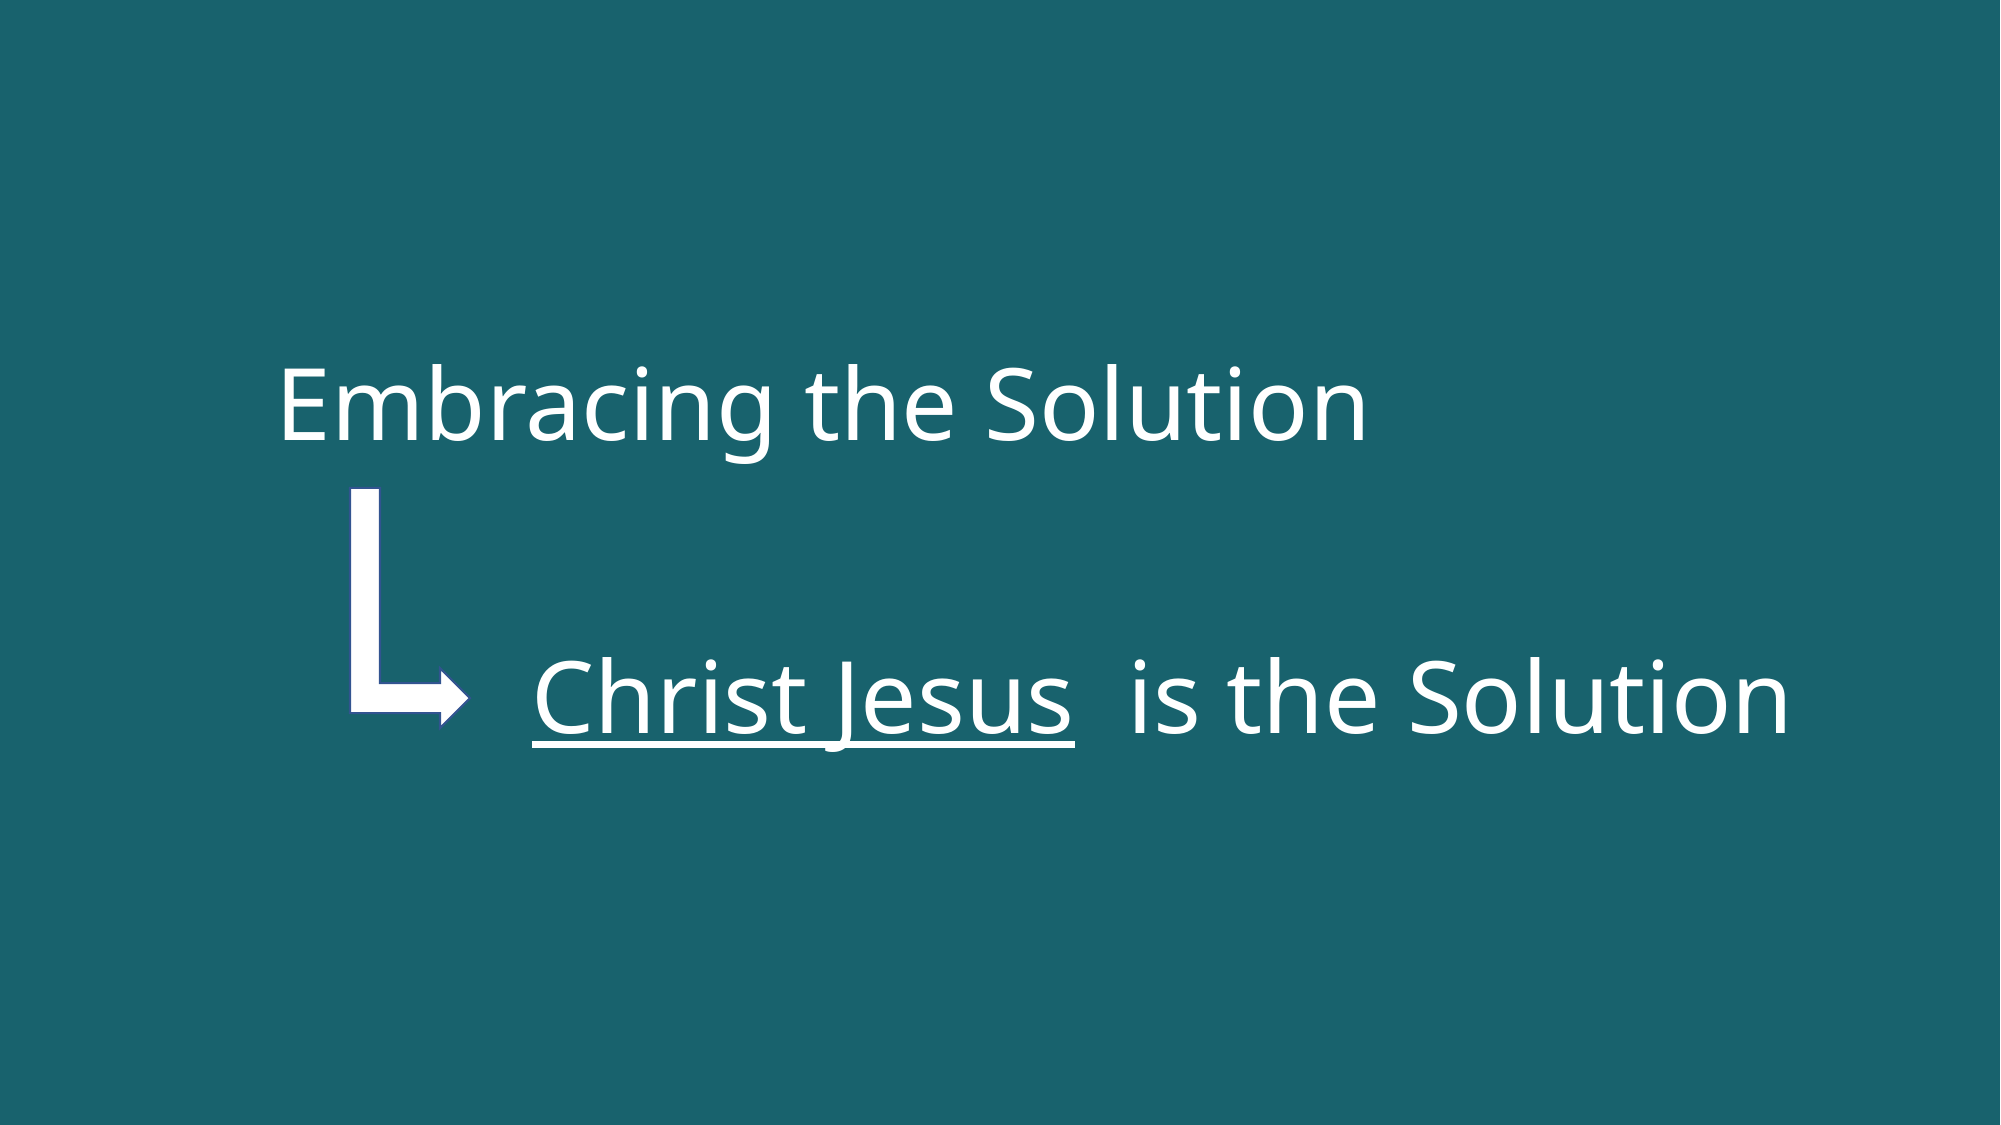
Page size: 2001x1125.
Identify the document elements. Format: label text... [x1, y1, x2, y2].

text_box [348, 486, 472, 731]
text_box Christ Jesus is the Solution [517, 626, 1962, 761]
text_box Embracing the Solution [261, 333, 2000, 468]
